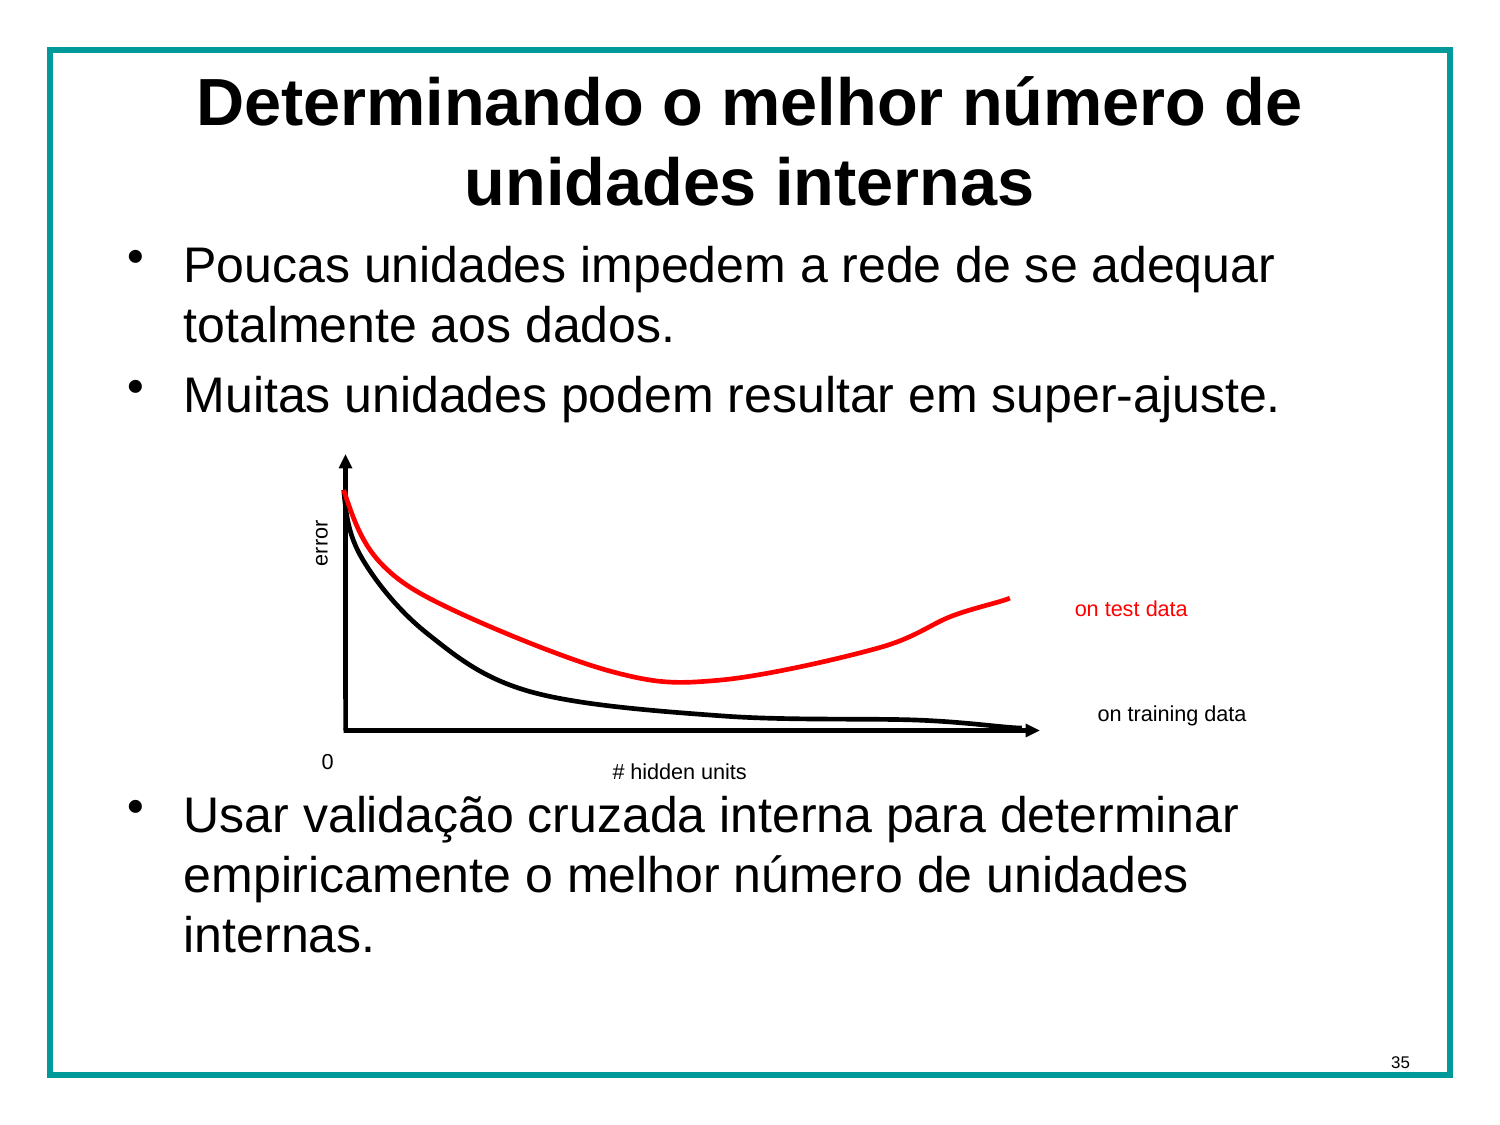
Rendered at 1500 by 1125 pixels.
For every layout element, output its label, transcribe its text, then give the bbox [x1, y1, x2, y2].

list Poucas unidades impedem a rede de se adequar totalmente aos dados. Muitas unidades podem resultar em super-ajuste. Usar validação cruzada interna para determinar empiricamente o melhor número de unidades internas. [112, 224, 1388, 1031]
text_box on test data [1060, 561, 1203, 629]
slide_number 35 [1074, 1024, 1426, 1103]
text_box [339, 454, 352, 490]
text_box on training data [1082, 666, 1262, 734]
text_box 0 [306, 714, 349, 781]
text_box [344, 495, 1022, 729]
text_box # hidden units [597, 724, 762, 792]
title Determinando o melhor número de unidades internas [74, 44, 1426, 233]
text_box error [272, 505, 340, 581]
text_box [343, 490, 1010, 683]
text_box [762, 724, 1040, 737]
